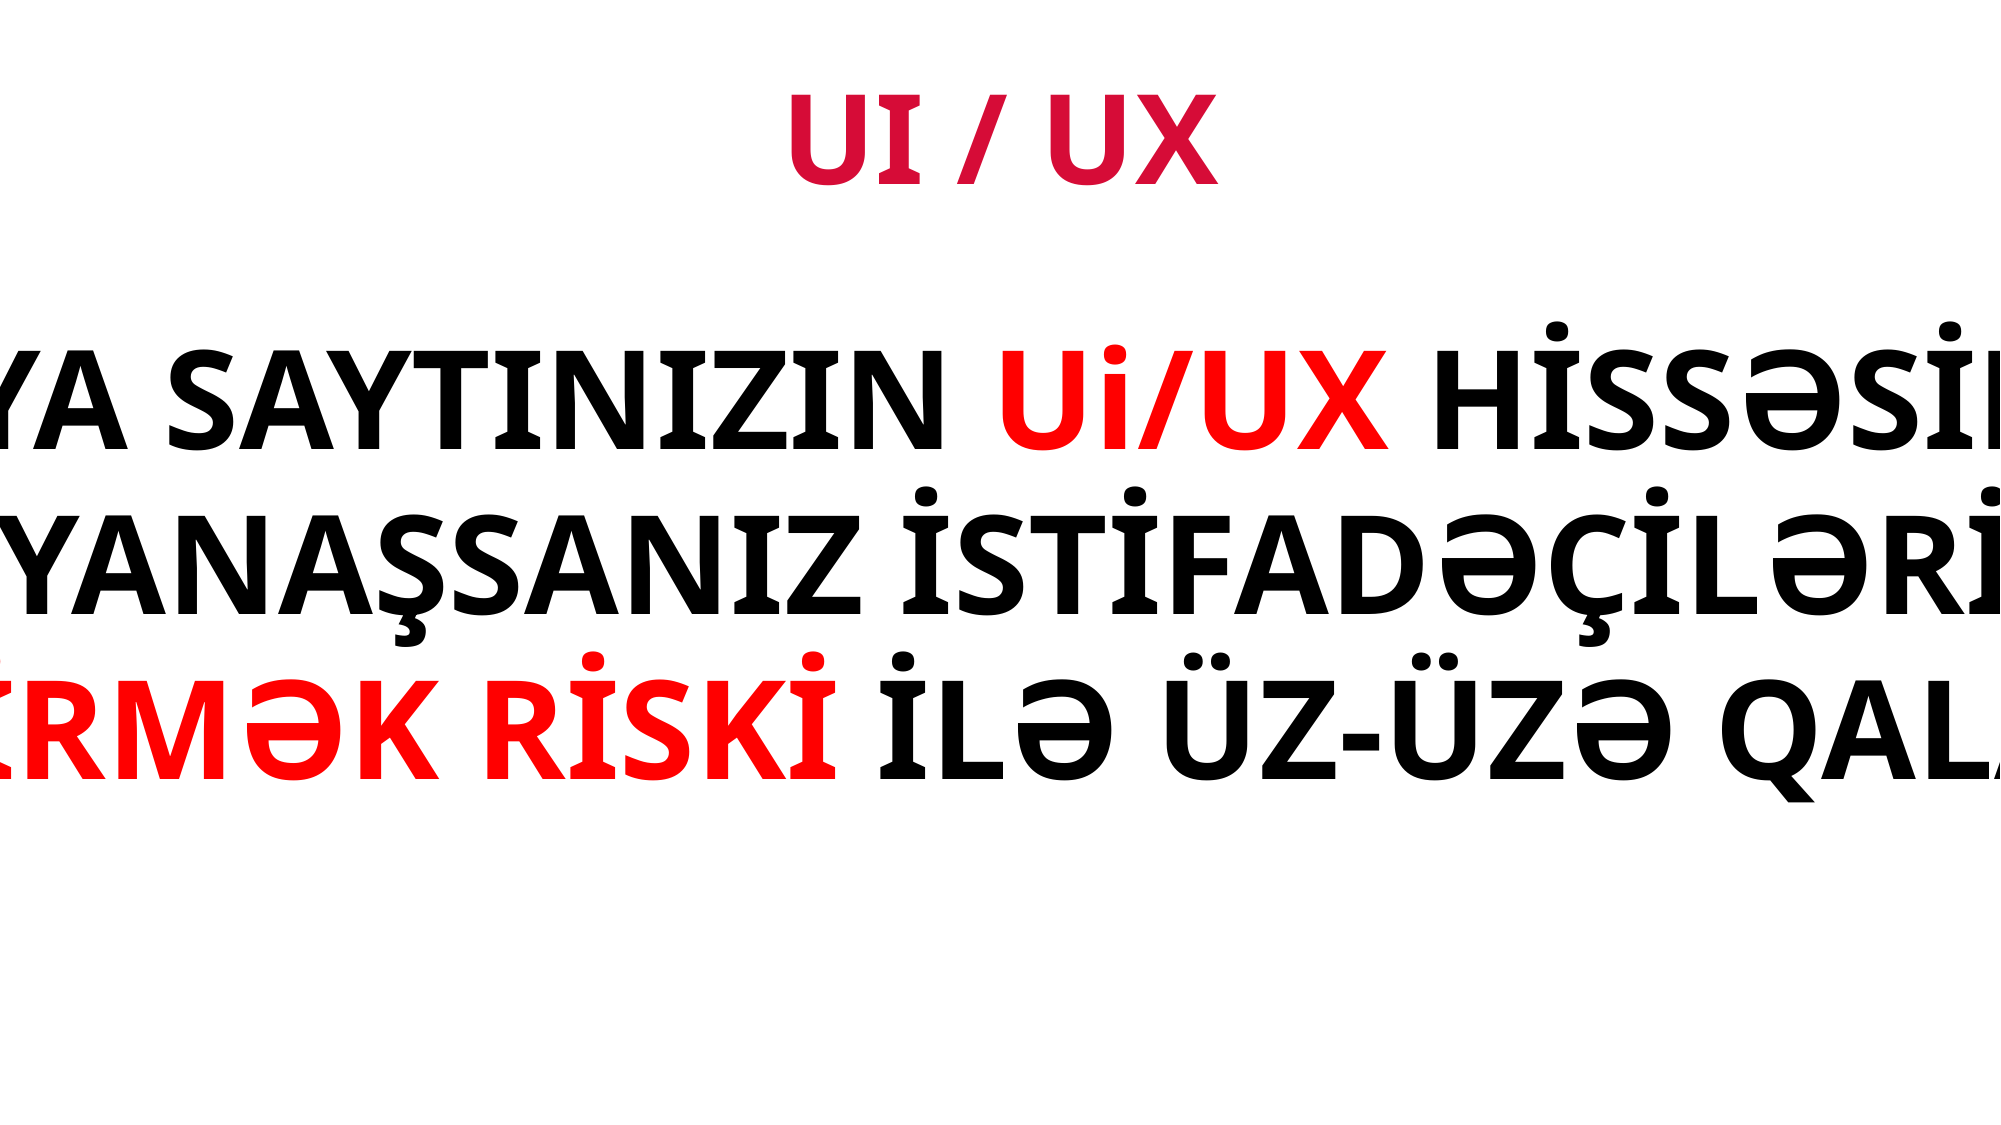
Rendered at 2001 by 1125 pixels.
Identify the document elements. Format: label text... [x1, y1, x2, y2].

text_box UI / UX [766, 52, 1234, 217]
text_box APP VƏ YA SAYTINIZIN Ui/UX HİSSƏSİNƏ LAQEYD YANAŞSANIZ İSTİFADƏÇİLƏRİNİZİN 90%-İ İTİRMƏK RİSKİ İLƏ ÜZ-ÜZƏ QALACAQSIZ [0, 305, 2000, 815]
